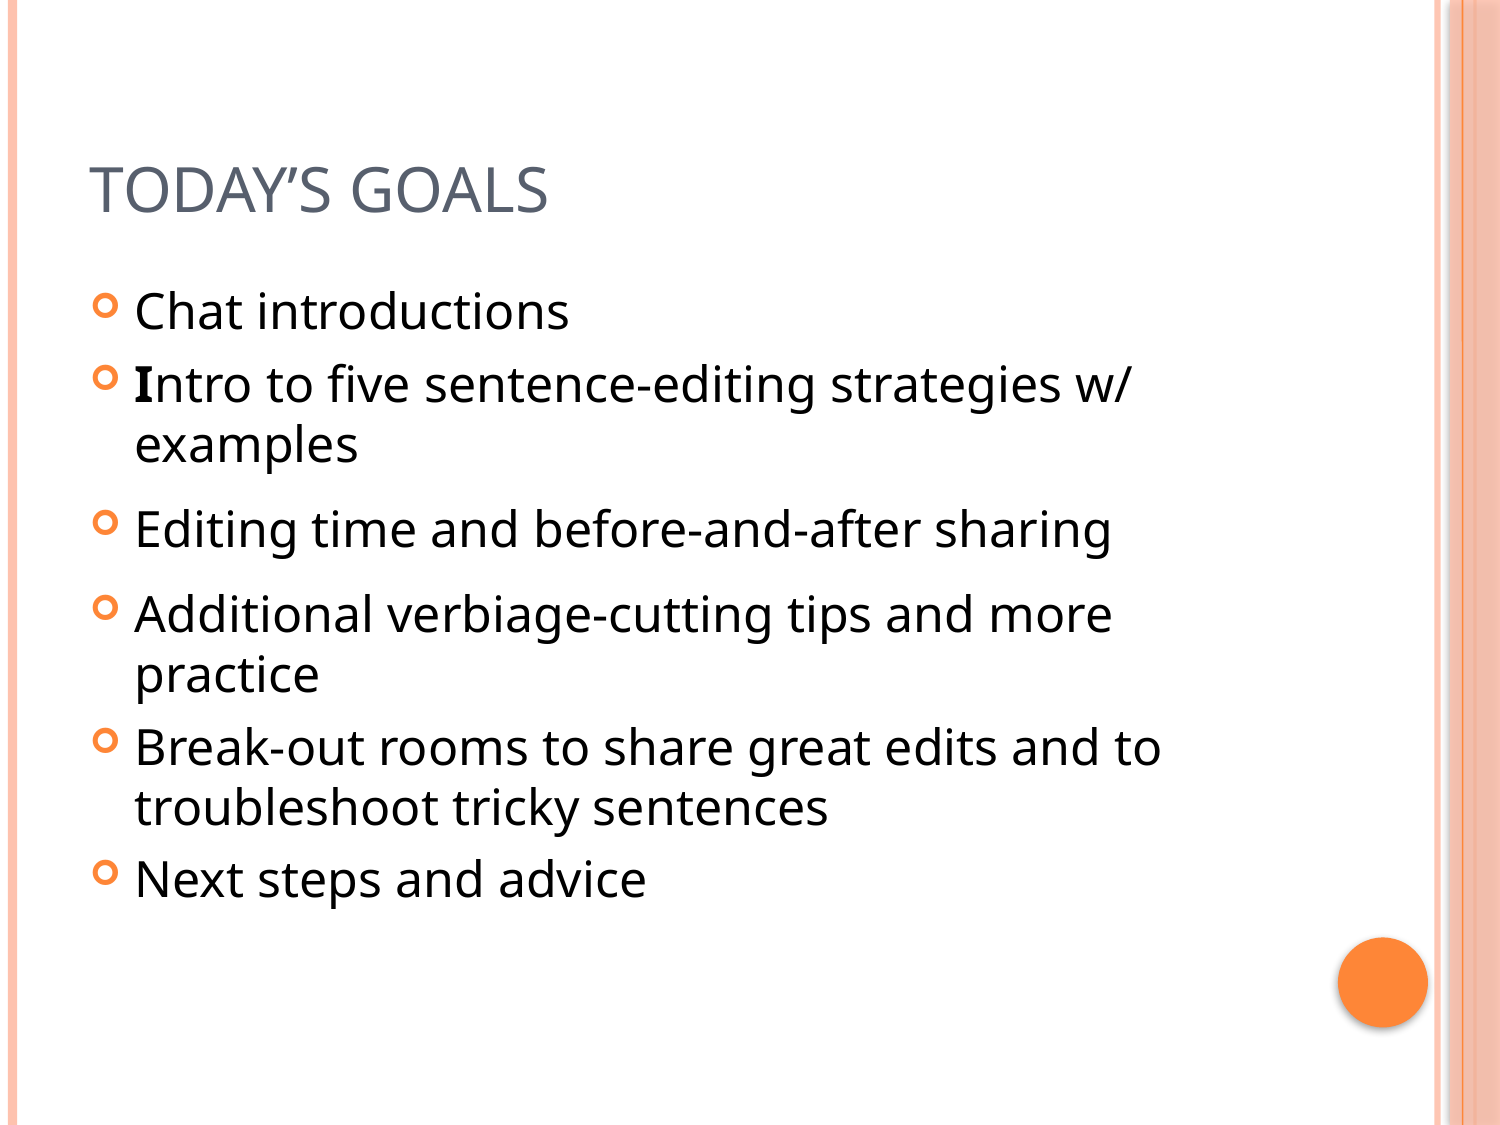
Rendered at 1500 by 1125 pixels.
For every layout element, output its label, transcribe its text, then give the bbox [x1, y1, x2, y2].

title Today’s Goals [75, 45, 1300, 212]
list Chat introductions Intro to five sentence-editing strategies w/ examples Editing time and before-and-after sharing Additional verbiage-cutting tips and more practice Break-out rooms to share great edits and to troubleshoot tricky sentences Next steps and advice [75, 212, 1300, 1012]
